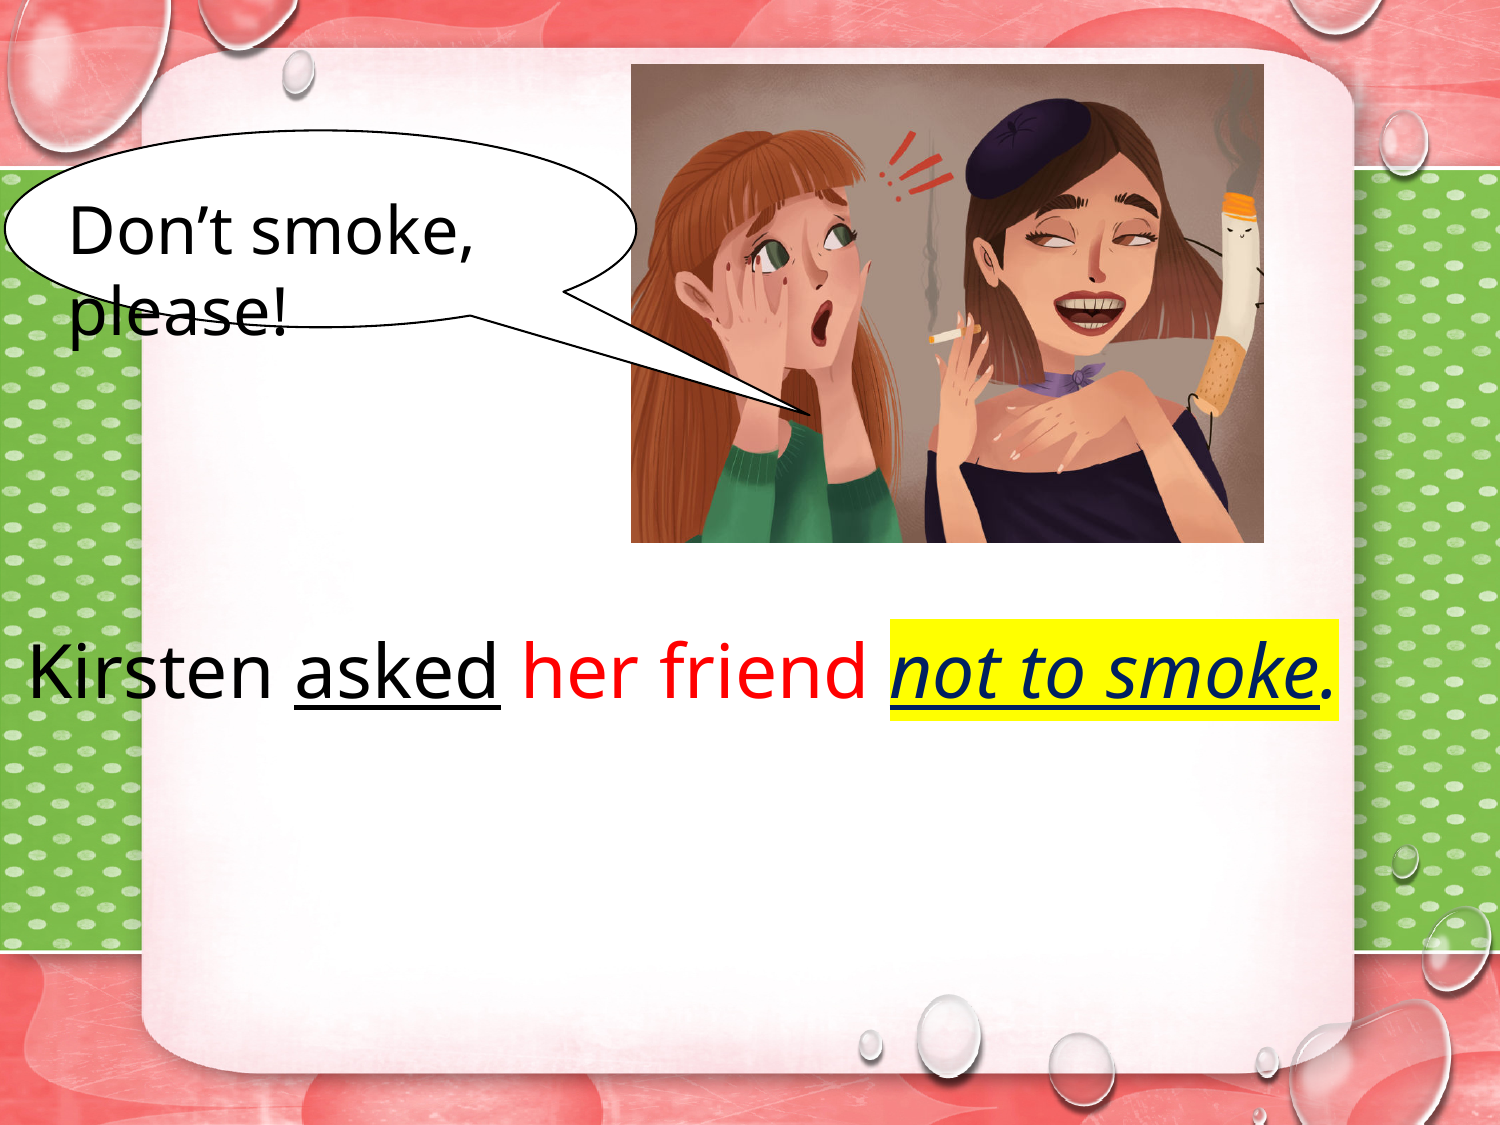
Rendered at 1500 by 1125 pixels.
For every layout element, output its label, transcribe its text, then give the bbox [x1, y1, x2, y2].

picture [0, 0, 1500, 1125]
text_box [604, 356, 622, 362]
text_box Kirsten asked her friend not to smoke. [11, 616, 1489, 722]
text_box Don’t smoke, please! [53, 180, 622, 356]
text_box [3, 129, 597, 283]
